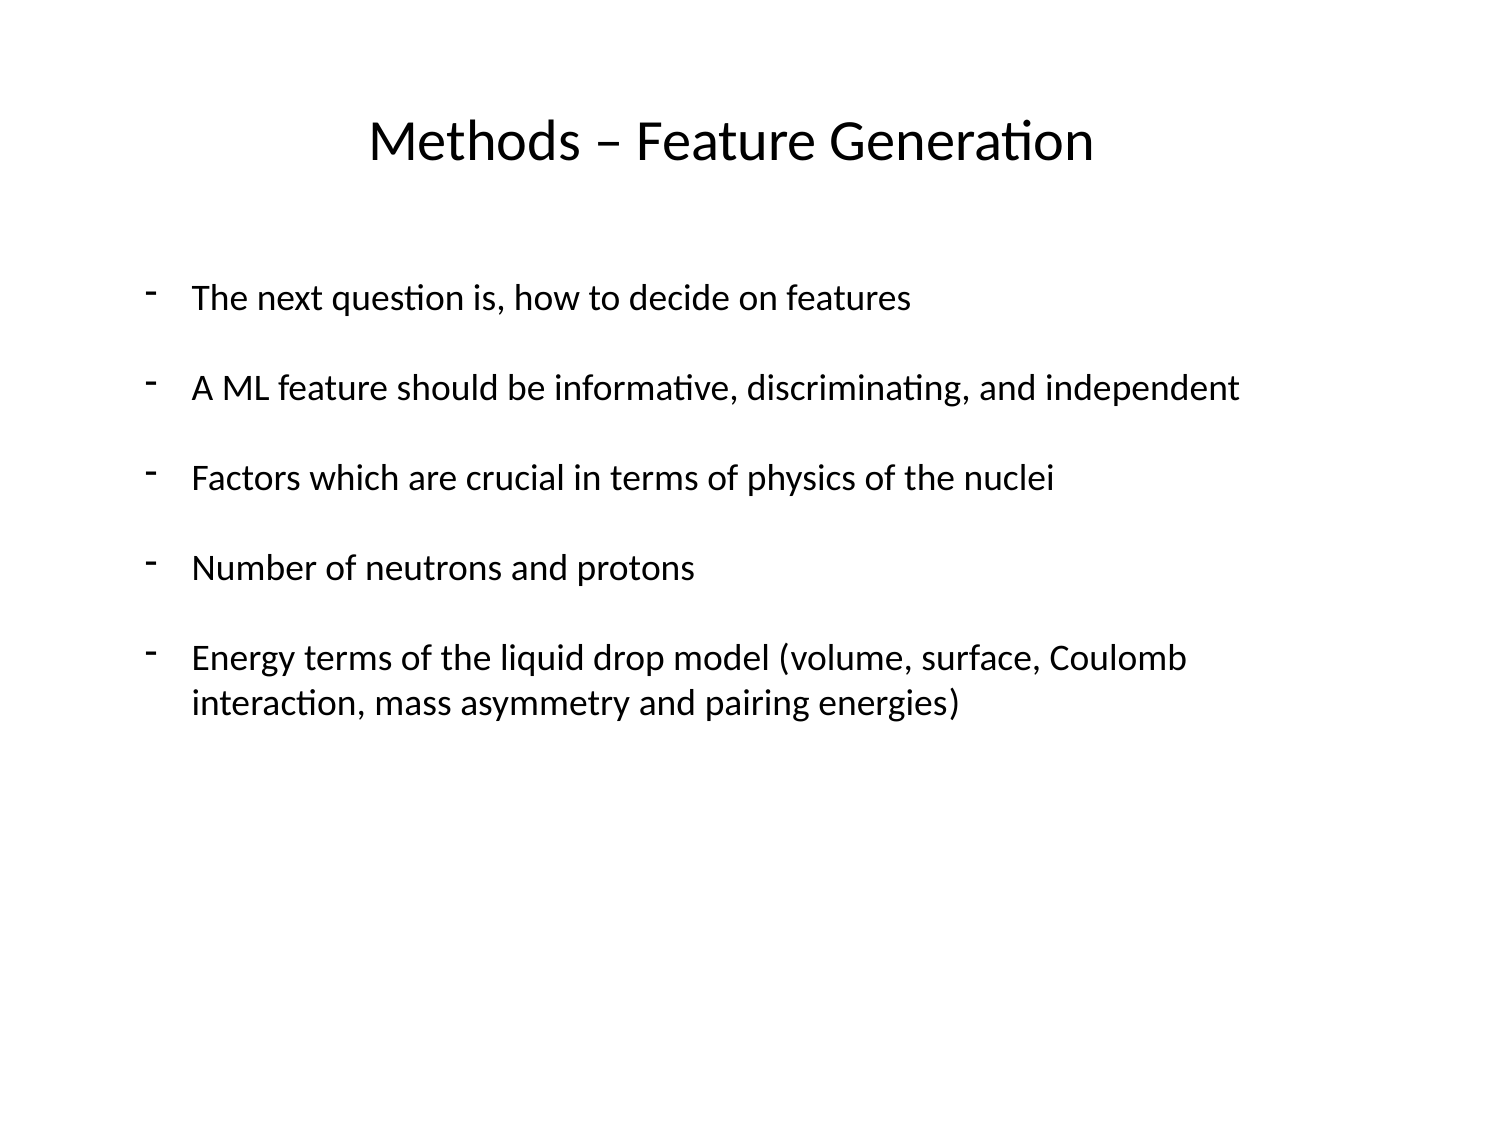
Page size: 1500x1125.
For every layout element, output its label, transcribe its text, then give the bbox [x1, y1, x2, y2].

text_box Methods – Feature Generation [353, 95, 1111, 180]
text_box The next question is, how to decide on features A ML feature should be informative, discriminating, and independent Factors which are crucial in terms of physics of the nuclei Number of neutrons and protons Energy terms of the liquid drop model (volume, surface, Coulomb interaction, mass asymmetry and pairing energies) [129, 265, 1383, 731]
